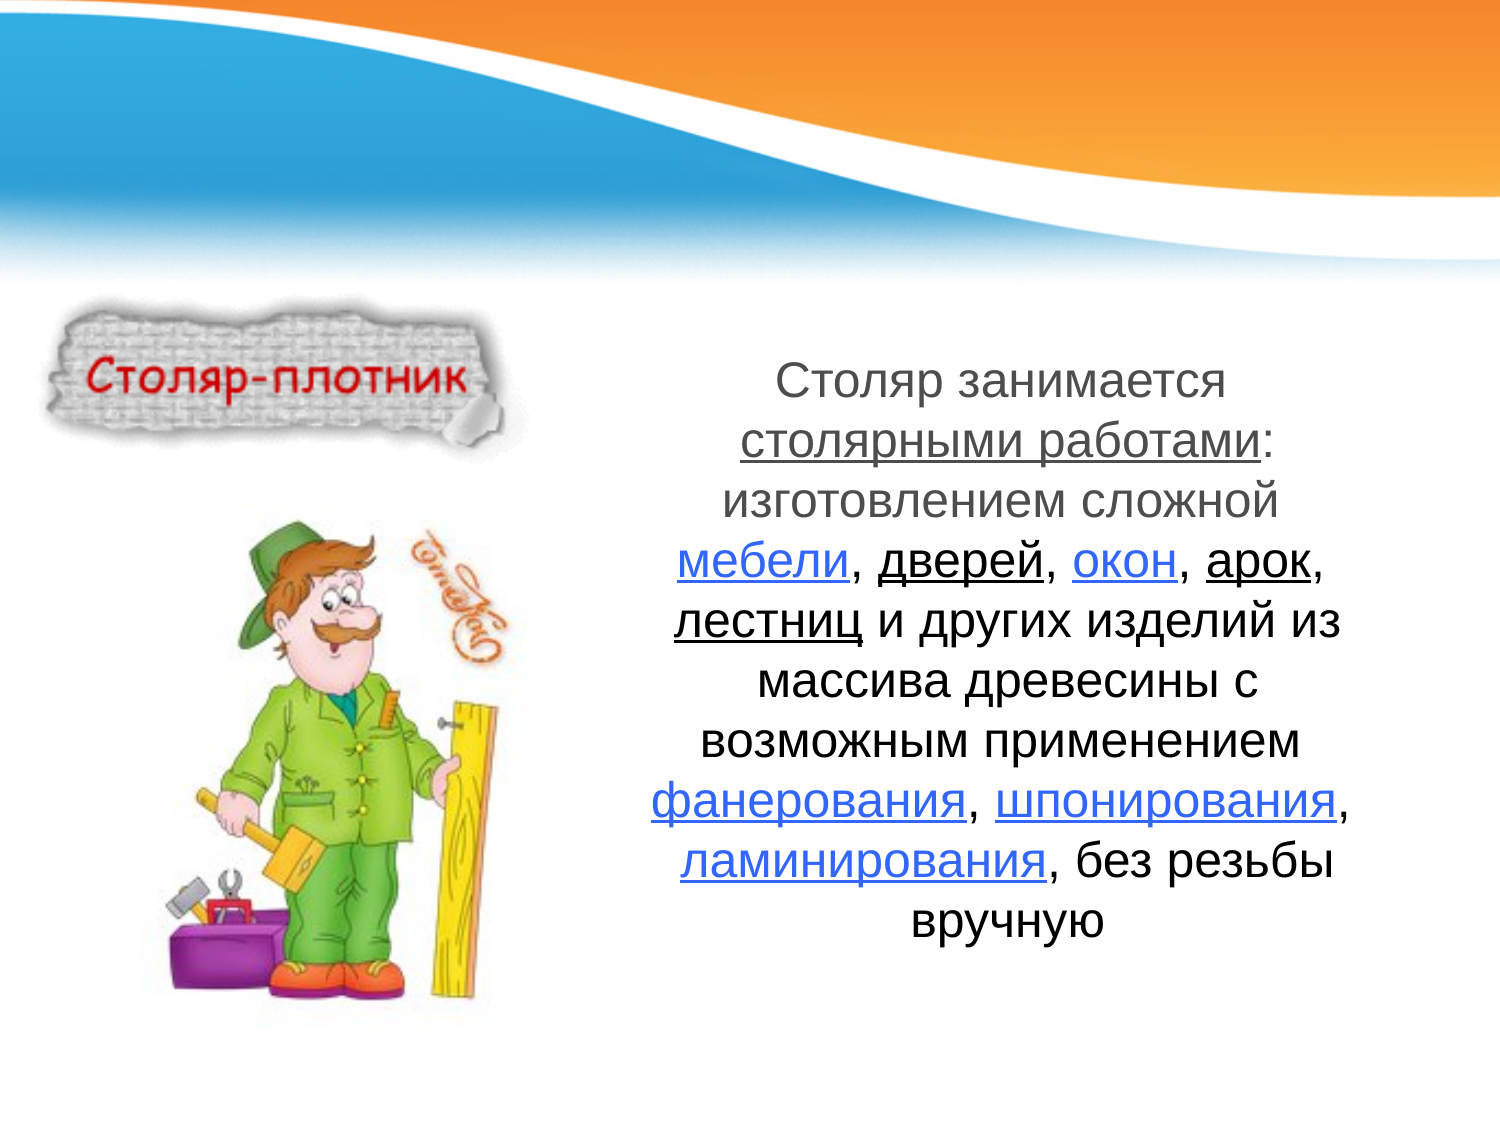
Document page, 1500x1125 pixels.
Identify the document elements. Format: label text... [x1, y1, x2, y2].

picture [0, 0, 1500, 1125]
text_box Столяр занимается столярными работами: изготовлением сложной мебели, дверей, окон, арок, лестниц и других изделий из массива древесины с возможным применением фанерования, шпонирования, ламинирования, без резьбы вручную [632, 339, 1383, 955]
